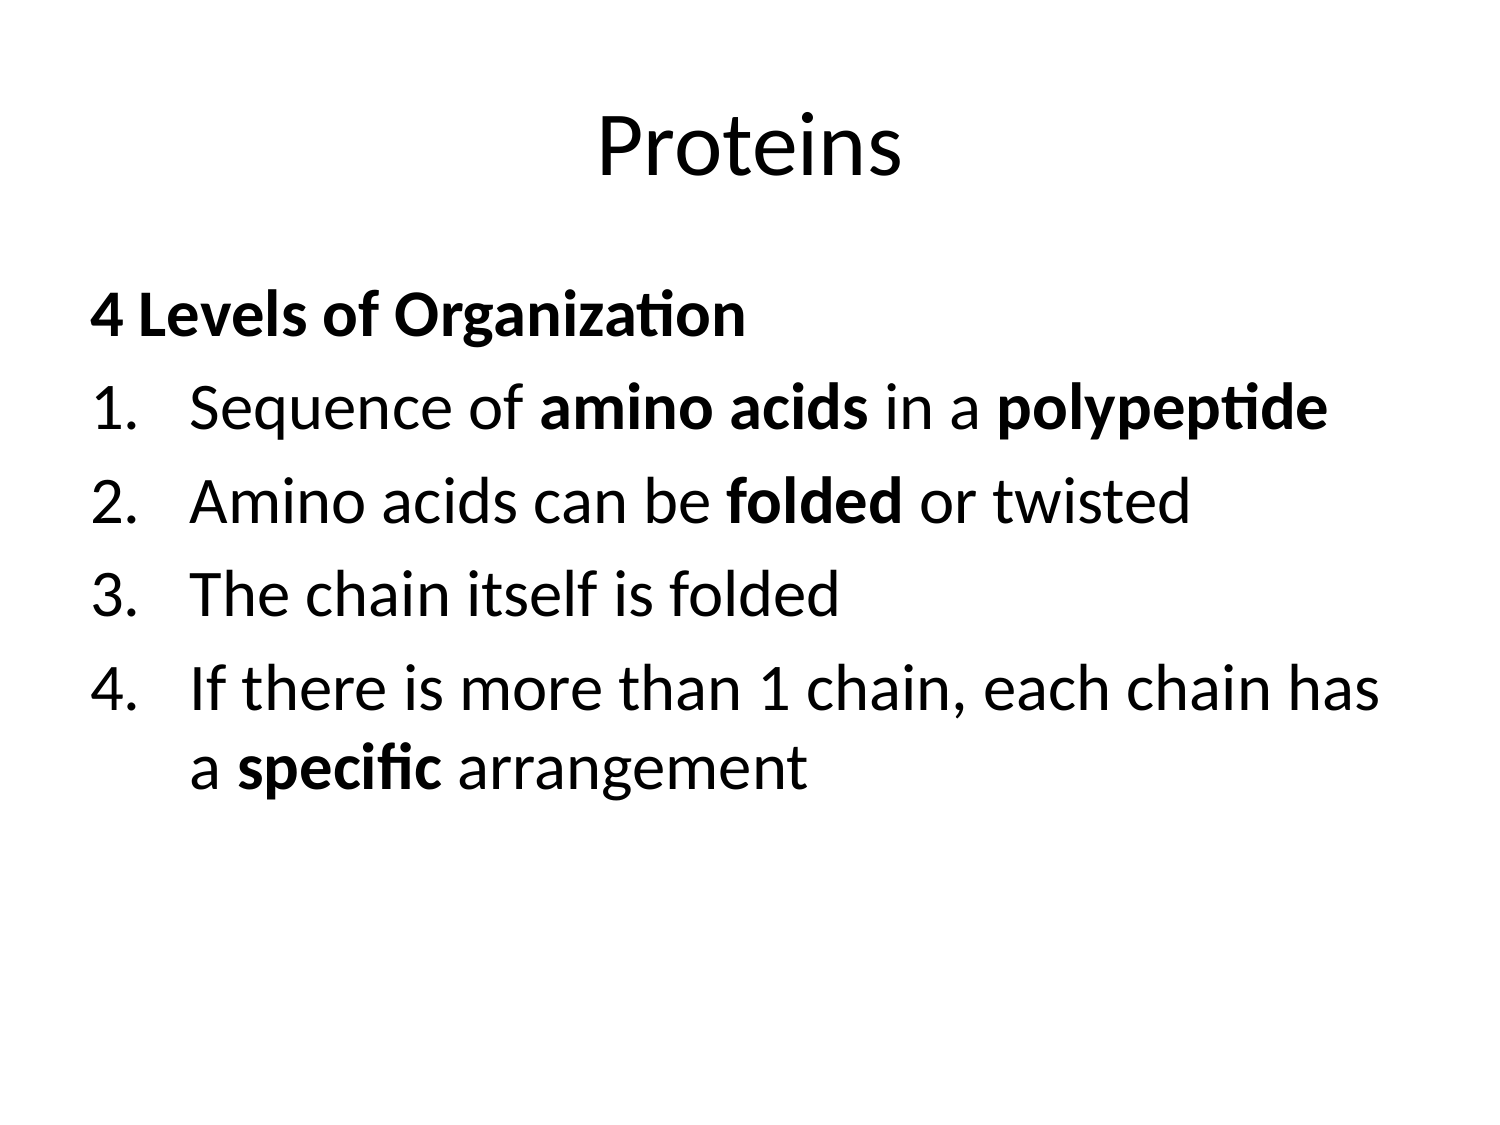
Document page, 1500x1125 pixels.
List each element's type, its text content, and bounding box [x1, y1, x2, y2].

title Proteins [75, 45, 1425, 233]
list 4 Levels of Organization Sequence of amino acids in a polypeptide Amino acids can be folded or twisted The chain itself is folded If there is more than 1 chain, each chain has a specific arrangement [75, 262, 1425, 1005]
